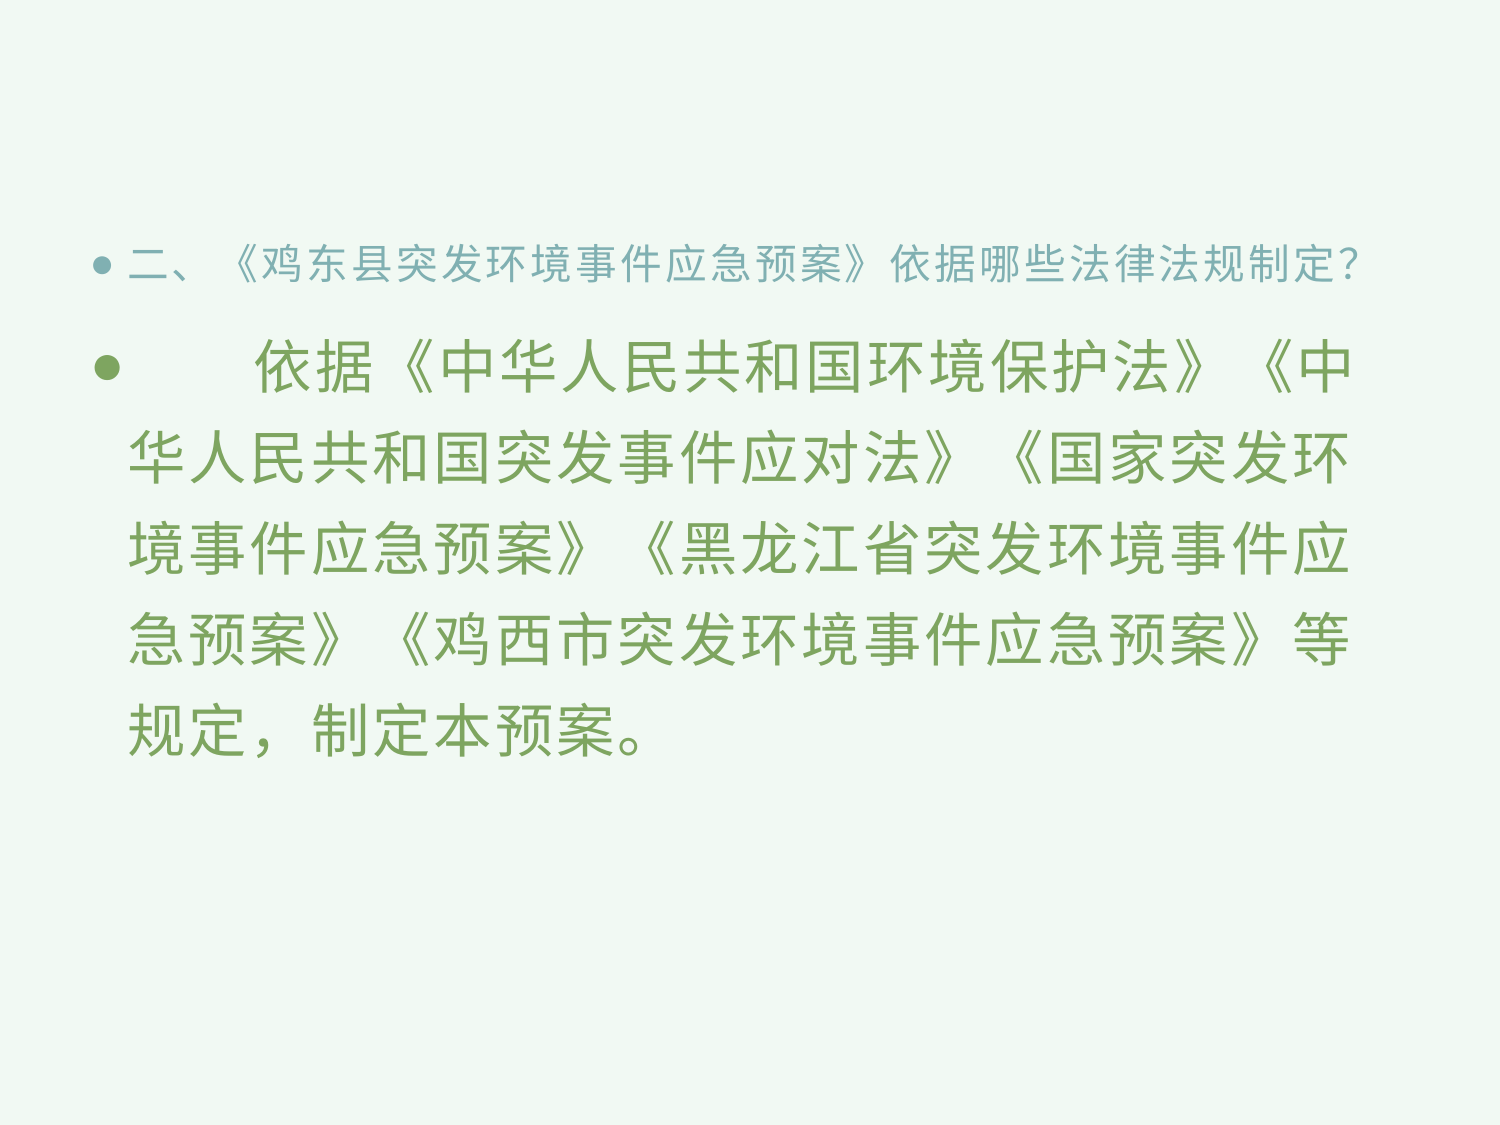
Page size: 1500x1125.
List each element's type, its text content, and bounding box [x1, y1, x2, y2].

list 二、《鸡东县突发环境事件应急预案》依据哪些法律法规制定？ 依据《中华人民共和国环境保护法》《中华人民共和国突发事件应对法》《国家突发环境事件应急预案》《黑龙江省突发环境事件应急预案》《鸡西市突发环境事件应急预案》等规定，制定本预案。 [74, 215, 1425, 911]
